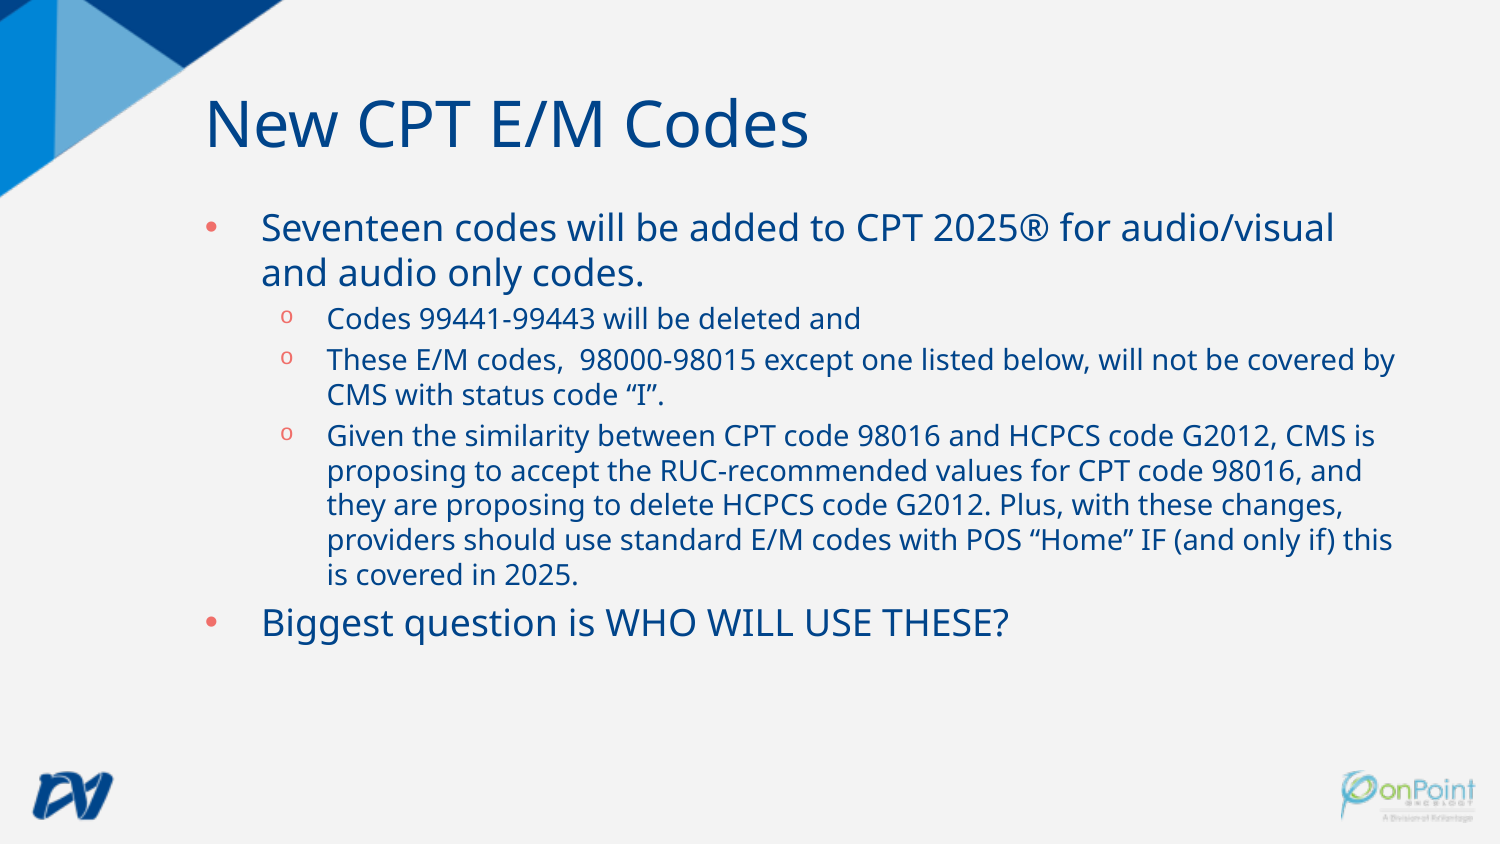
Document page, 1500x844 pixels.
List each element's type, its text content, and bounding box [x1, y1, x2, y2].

picture [1341, 770, 1476, 823]
title New CPT E/M Codes [189, 69, 1425, 175]
list Seventeen codes will be added to CPT 2025® for audio/visual and audio only codes. Codes 99441-99443 will be deleted and These E/M codes, 98000-98015 except one listed below, will not be covered by CMS with status code “I”. Given the similarity between CPT code 98016 and HCPCS code G2012, CMS is proposing to accept the RUC-recommended values for CPT code 98016, and they are proposing to delete HCPCS code G2012. Plus, with these changes, providers should use standard E/M codes with POS “Home” IF (and only if) this is covered in 2025. Biggest question is WHO WILL USE THESE? [189, 196, 1425, 754]
picture [27, 770, 119, 823]
picture [0, 0, 634, 357]
